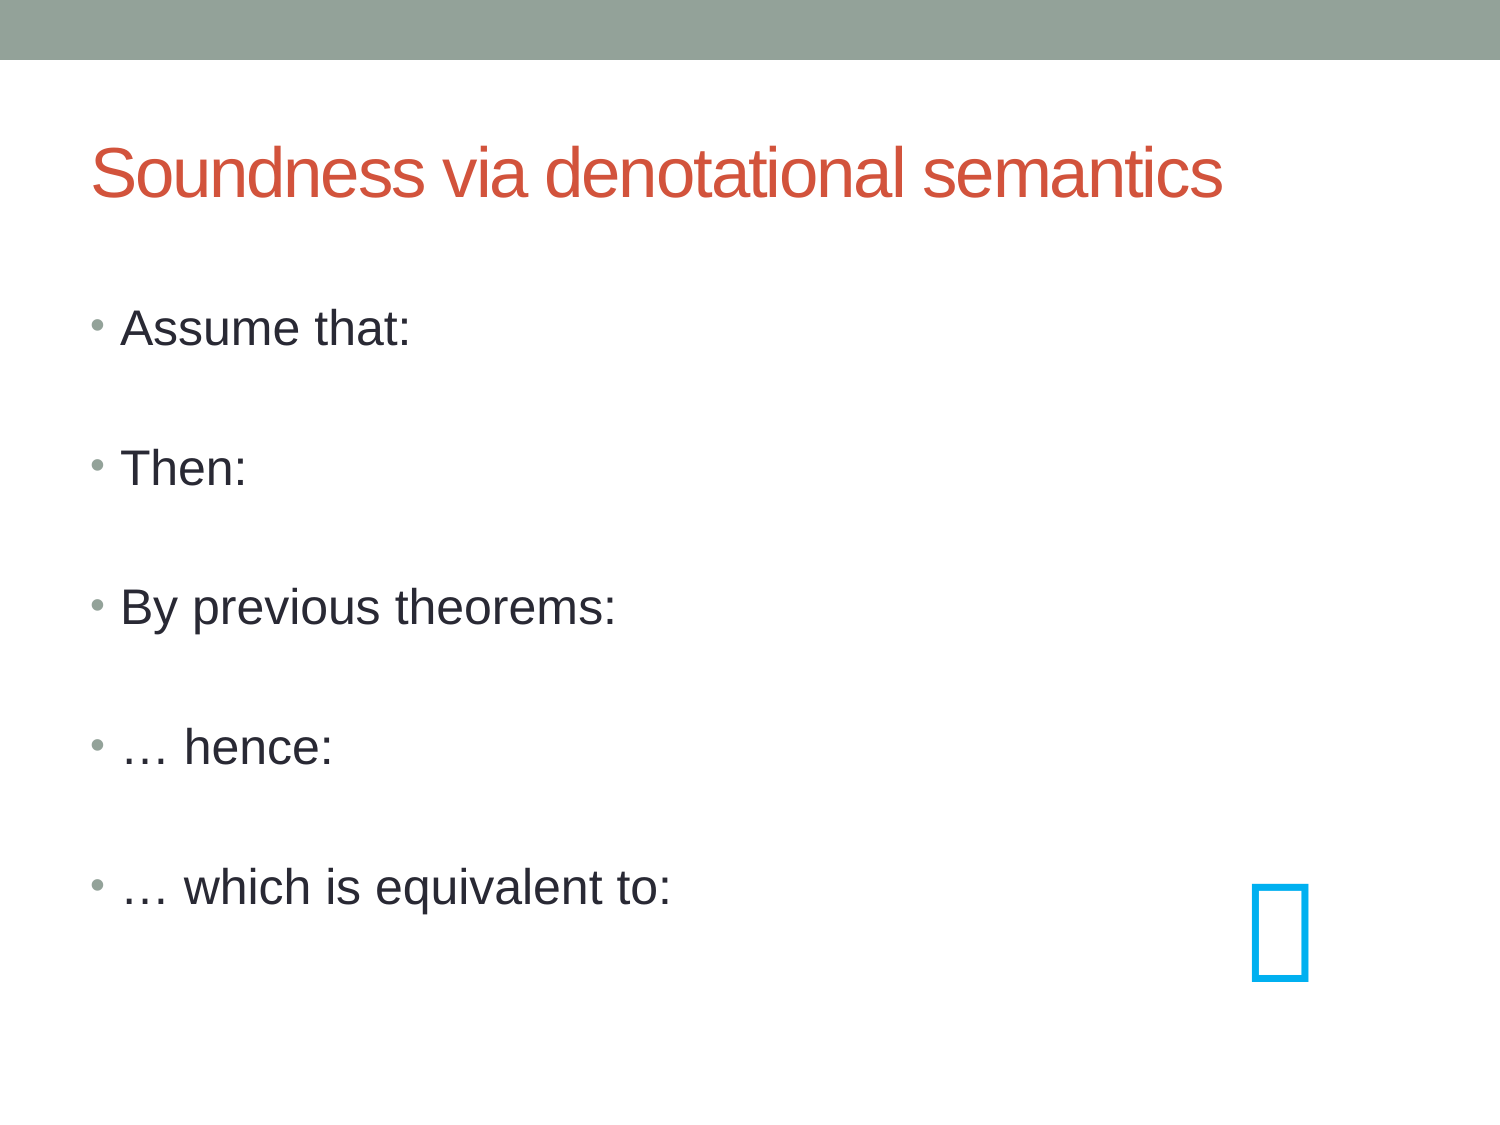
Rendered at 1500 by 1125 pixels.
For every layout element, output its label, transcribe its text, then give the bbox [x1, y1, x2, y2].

text_box  [1224, 837, 1431, 1018]
title Soundness via denotational semantics [75, 87, 1425, 250]
